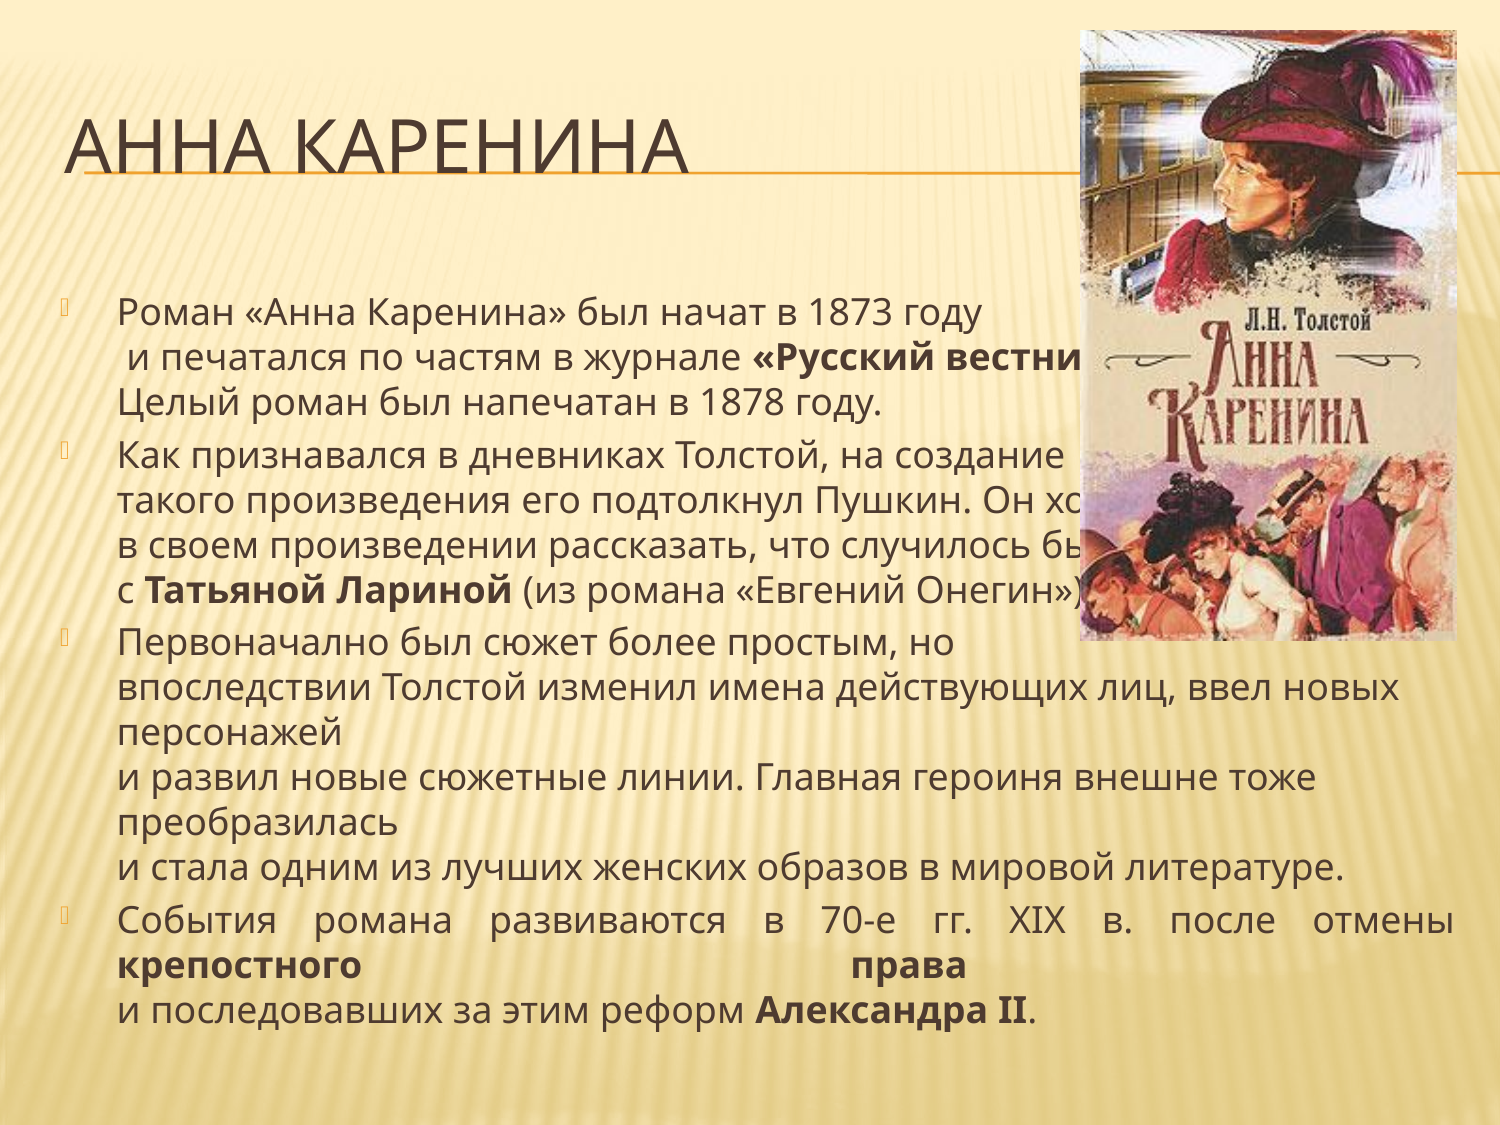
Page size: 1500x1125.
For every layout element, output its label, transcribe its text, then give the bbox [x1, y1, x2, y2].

picture [1080, 30, 1457, 641]
list Роман «Анна Каренина» был начат в 1873 году и печатался по частям в журнале «Русский вестник». Целый роман был напечатан в 1878 году. Как признавался в дневниках Толстой, на создание такого произведения его подтолкнул Пушкин. Он хотел в своем произведении рассказать, что случилось бы с Татьяной Лариной (из романа «Евгений Онегин») дальше. Первоначално был сюжет более простым, но впоследствии Толстой изменил имена действующих лиц, ввел новых персонажей и развил новые сюжетные линии. Главная героиня внешне тоже преобразилась и стала одним из лучших женских образов в мировой литературе. События романа развиваются в 70-е гг. ХIХ в. после отмены крепостного права и последовавших за этим реформ Александра II. [45, 280, 1471, 1024]
title Анна Каренина [50, 75, 1070, 213]
title Анна Каренина [1466, 75, 1475, 213]
